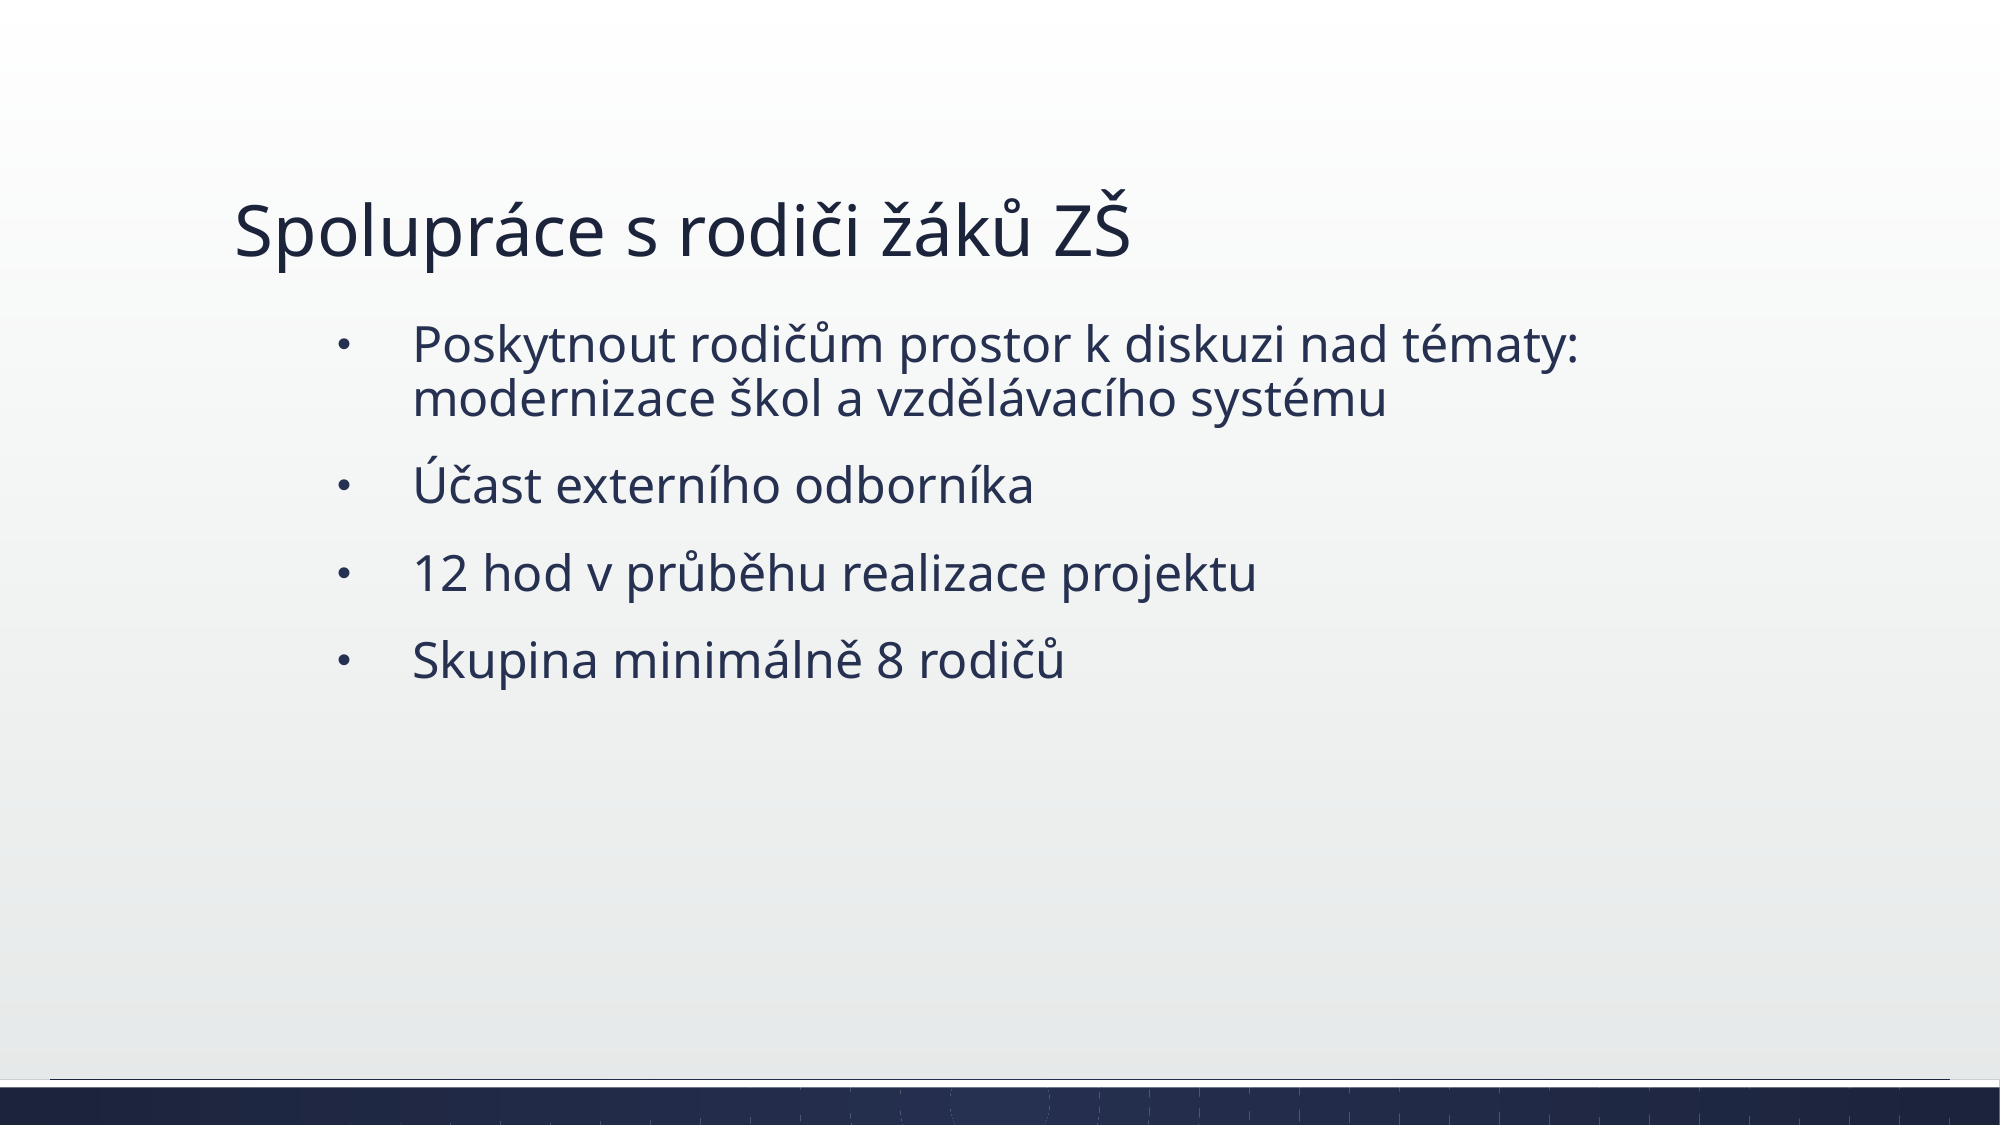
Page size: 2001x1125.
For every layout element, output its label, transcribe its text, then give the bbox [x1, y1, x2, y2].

title Spolupráce s rodiči žáků ZŠ [219, 76, 1780, 279]
list Poskytnout rodičům prostor k diskuzi nad tématy: modernizace škol a vzdělávacího systému Účast externího odborníka 12 hod v průběhu realizace projektu Skupina minimálně 8 rodičů [219, 311, 1780, 990]
